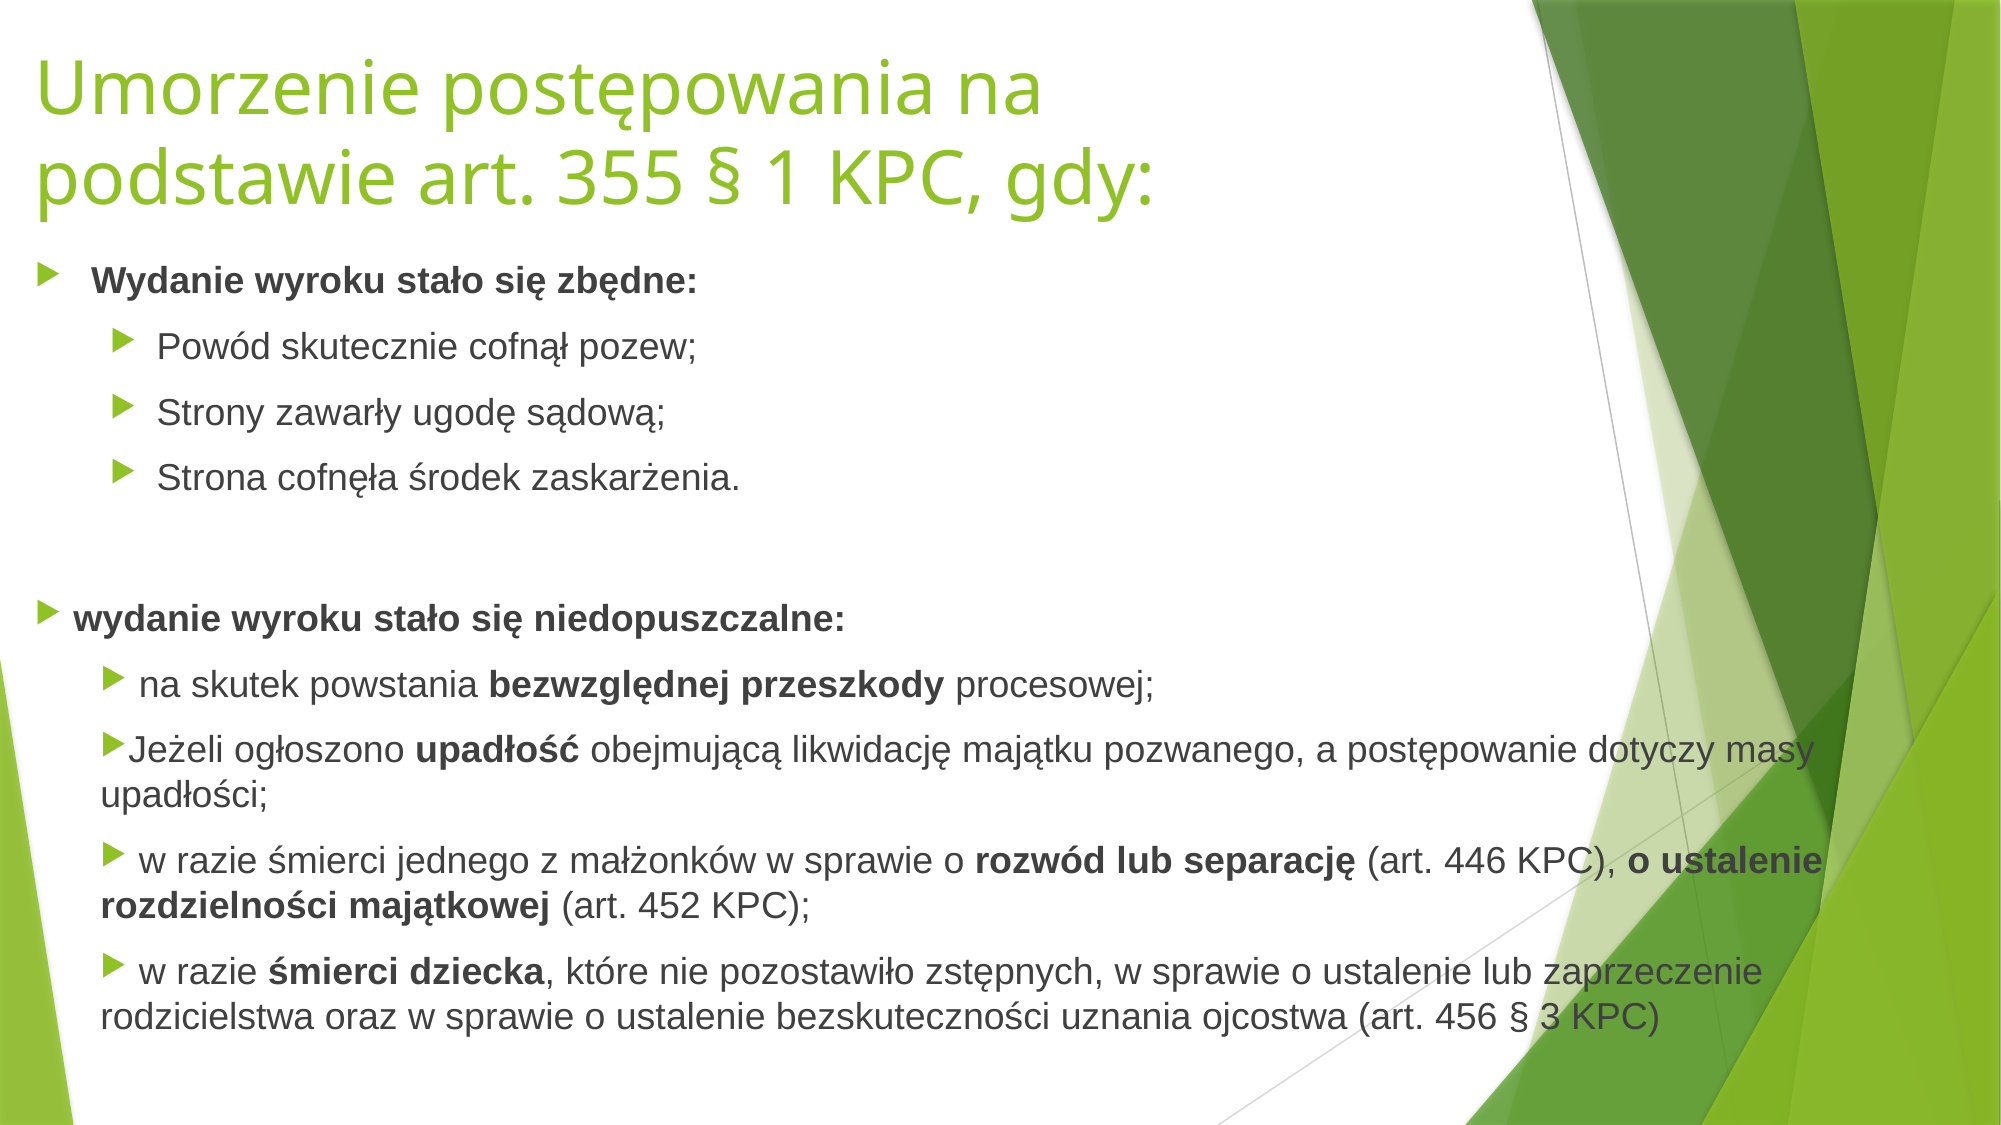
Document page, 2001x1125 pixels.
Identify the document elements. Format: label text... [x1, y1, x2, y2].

list Wydanie wyroku stało się zbędne: Powód skutecznie cofnął pozew; Strony zawarły ugodę sądową; Strona cofnęła środek zaskarżenia. wydanie wyroku stało się niedopuszczalne: na skutek powstania bezwzględnej przeszkody procesowej; Jeżeli ogłoszono upadłość obejmującą likwidację majątku pozwanego, a postępowanie dotyczy masy upadłości; w razie śmierci jednego z małżonków w sprawie o rozwód lub separację (art. 446 KPC), o ustalenie rozdzielności majątkowej (art. 452 KPC); w razie śmierci dziecka, które nie pozostawiło zstępnych, w sprawie o ustalenie lub zaprzeczenie rodzicielstwa oraz w sprawie o ustalenie bezskuteczności uznania ojcostwa (art. 456 § 3 KPC) [19, 248, 1849, 1079]
title Umorzenie postępowania na podstawie art. 355 § 1 KPC, gdy: [19, 31, 1431, 248]
